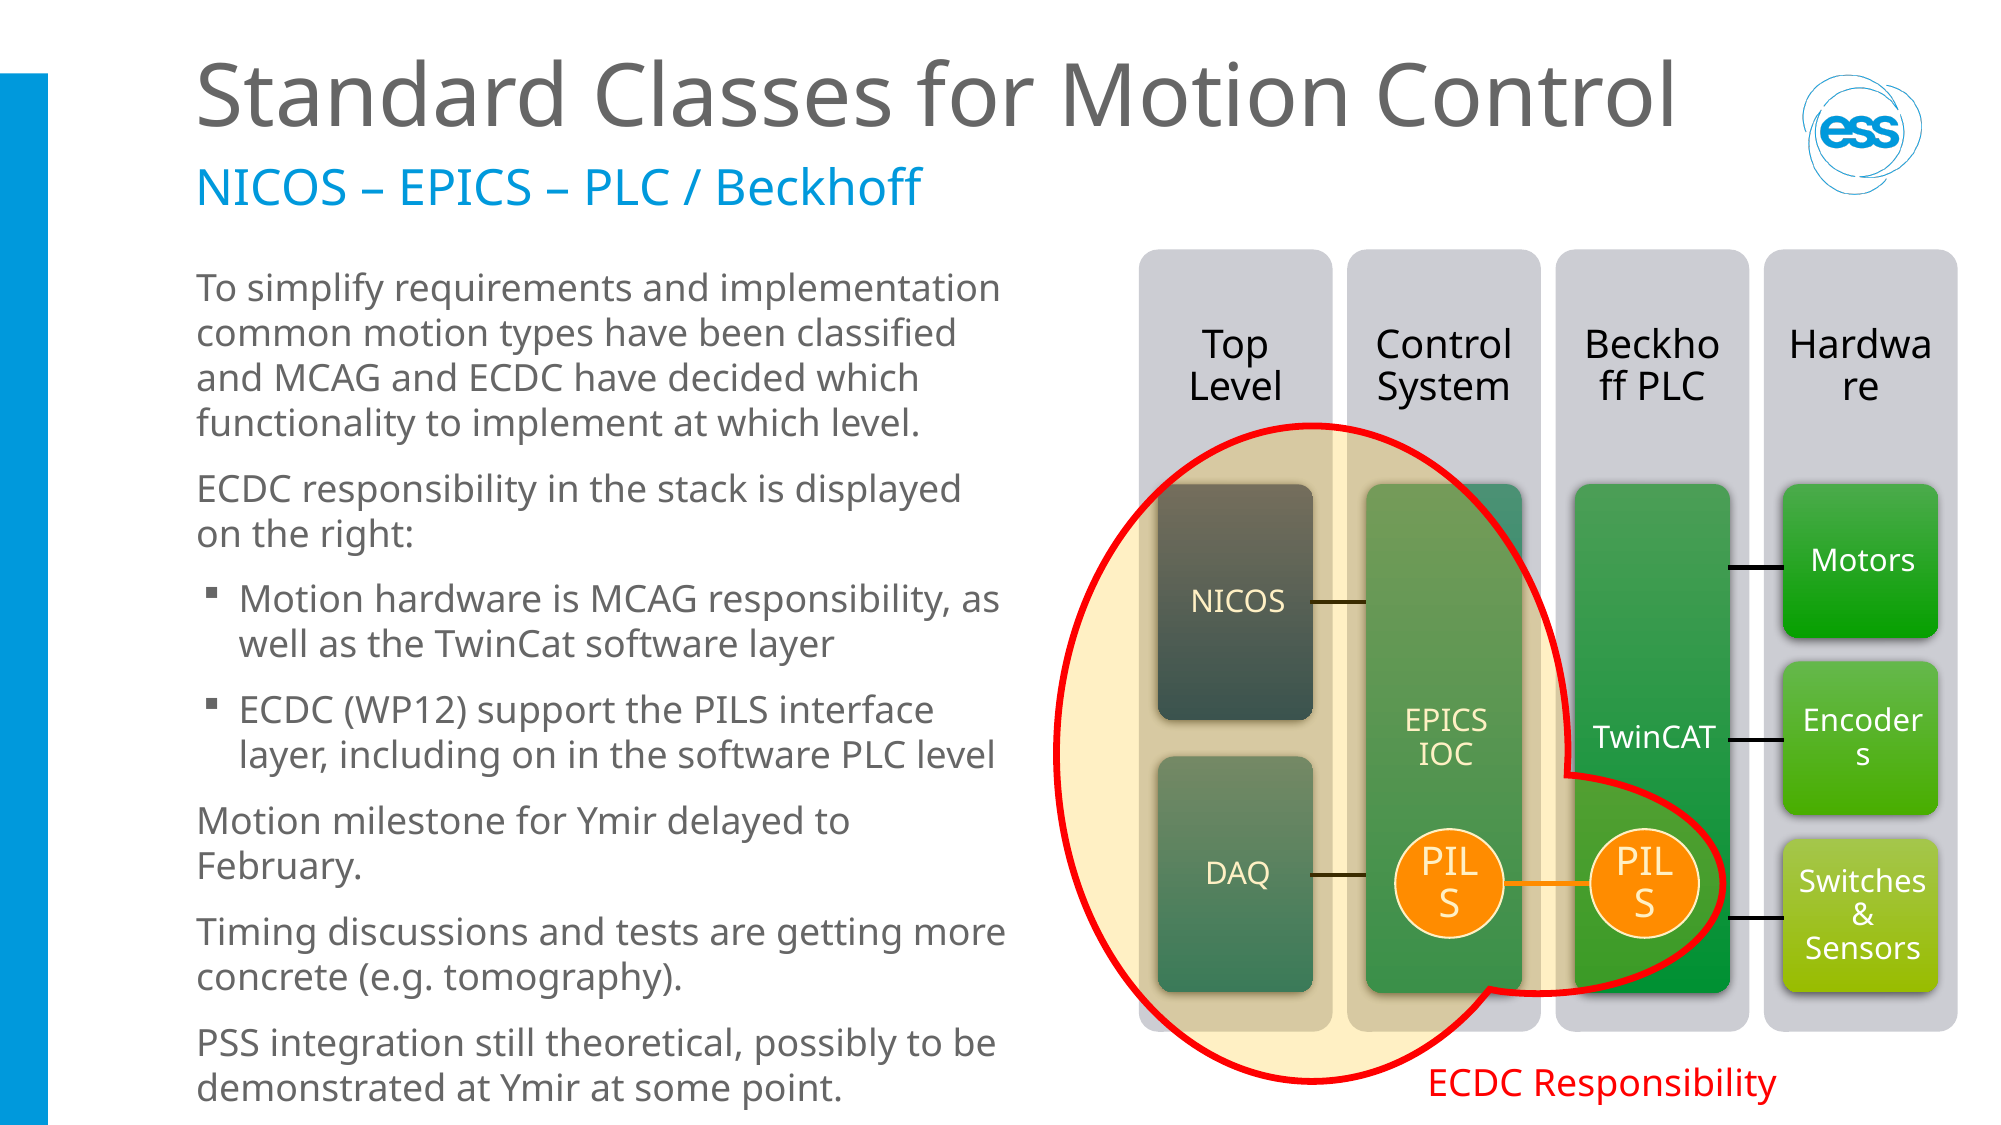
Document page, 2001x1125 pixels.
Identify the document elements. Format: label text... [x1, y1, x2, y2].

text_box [1310, 567, 1784, 918]
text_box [1138, 249, 1958, 1032]
text_box [1175, 1032, 1449, 1083]
list To simplify requirements and implementation common motion types have been classified and MCAG and ECDC have decided which functionality to implement at which level. ECDC responsibility in the stack is displayed on the right: Motion hardware is MCAG responsibility, as well as the TwinCat software layer ECDC (WP12) support the PILS interface layer, including on in the software PLC level Motion milestone for Ymir delayed to February. Timing discussions and tests are getting more concrete (e.g. tomography). PSS integration still theoretical, possibly to be demonstrated at Ymir at some point. [179, 256, 1015, 1039]
title Standard Classes for Motion Control [181, 43, 1717, 152]
list NICOS – EPICS – PLC / Beckhoff [181, 152, 1717, 236]
text_box [1055, 512, 1138, 996]
text_box ECDC Responsibility [1412, 1051, 1792, 1111]
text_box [1395, 918, 1700, 938]
